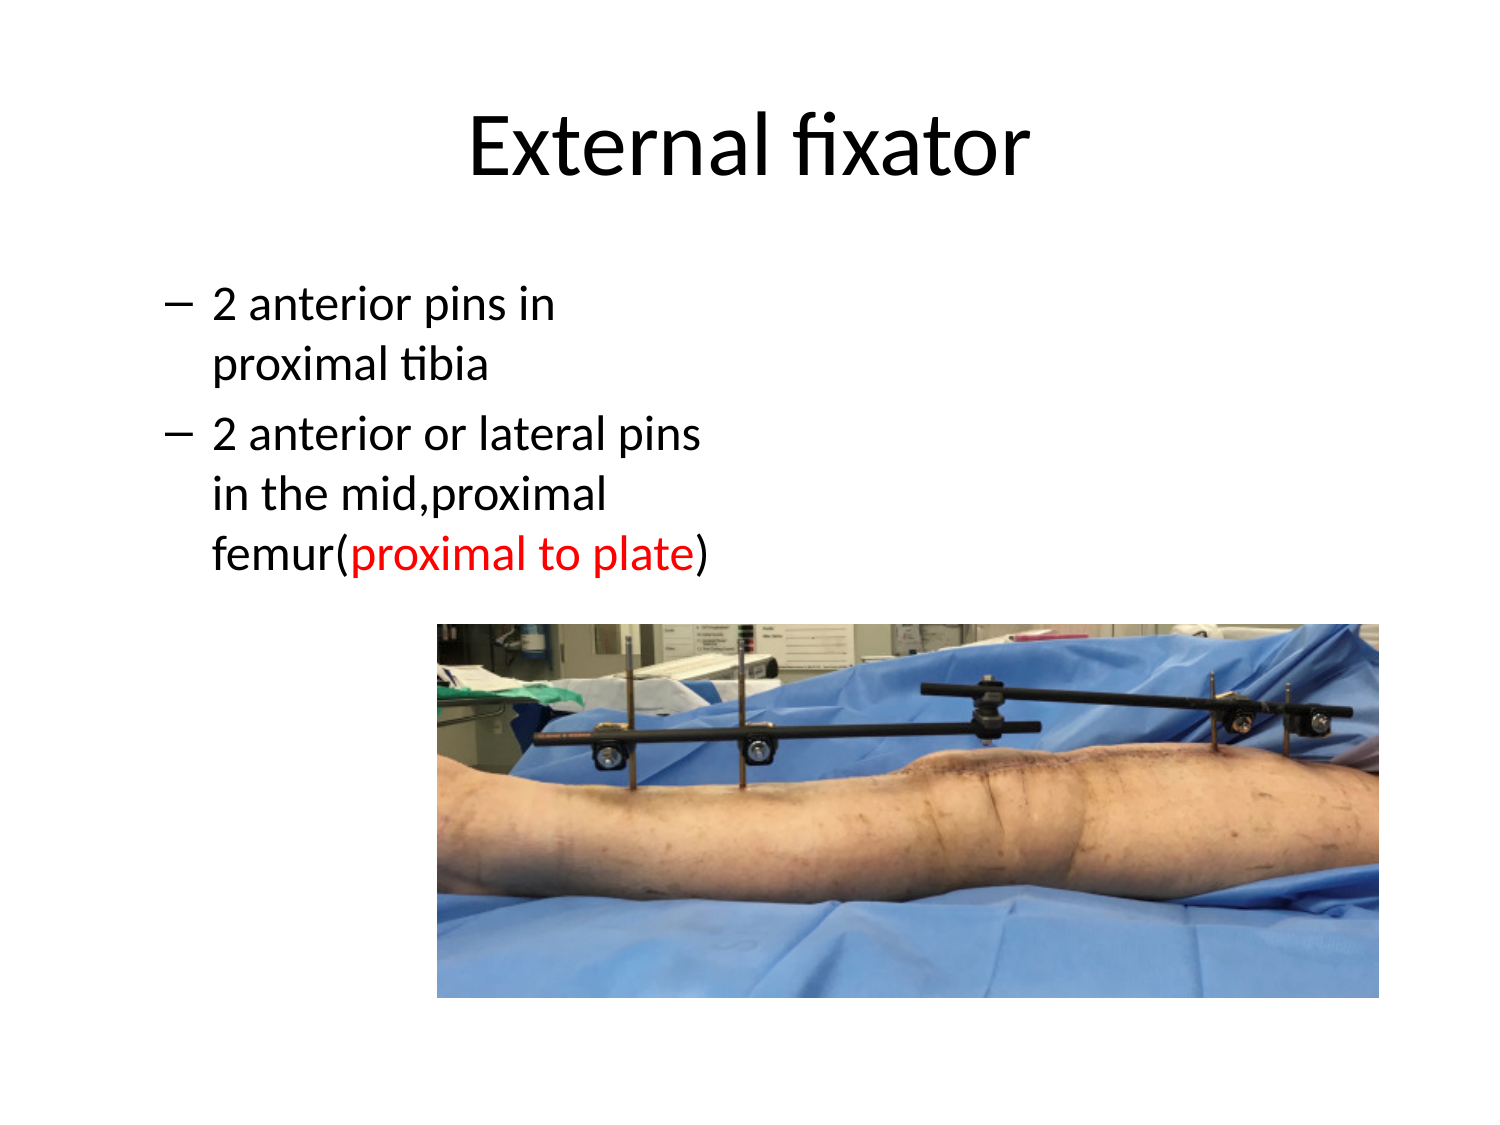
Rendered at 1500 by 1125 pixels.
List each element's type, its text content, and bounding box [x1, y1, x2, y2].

title External fixator [75, 45, 1425, 233]
list 2 anterior pins in proximal tibia 2 anterior or lateral pins in the mid,proximal femur(proximal to plate) [75, 262, 738, 1005]
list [437, 624, 1379, 998]
